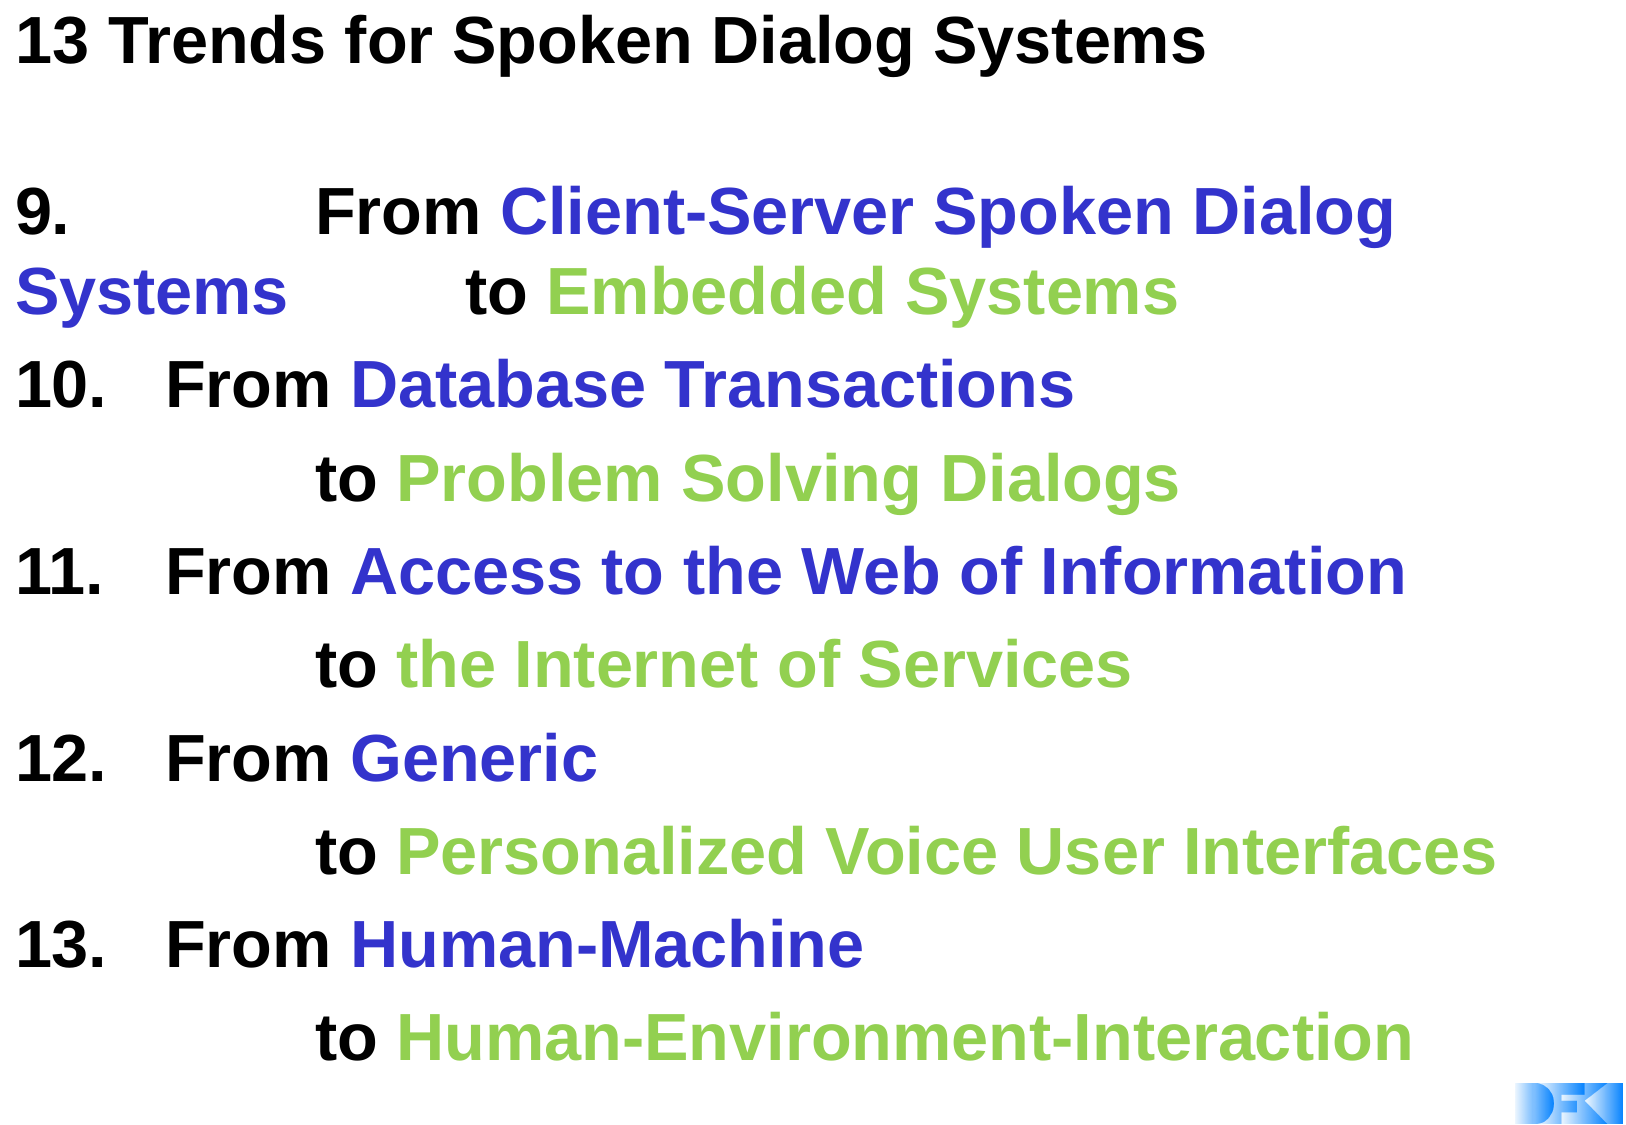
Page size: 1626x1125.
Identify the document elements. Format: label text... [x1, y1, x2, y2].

picture [1515, 1083, 1623, 1124]
list 9. From Client-Server Spoken Dialog Systems to Embedded Systems 10. From Database Transactions to Problem Solving Dialogs 11. From Access to the Web of Information to the Internet of Services 12. From Generic to Personalized Voice User Interfaces 13. From Human-Machine to Human-Environment-Interaction [0, 160, 1625, 1025]
title 13 Trends for Spoken Dialog Systems [15, 0, 1625, 160]
